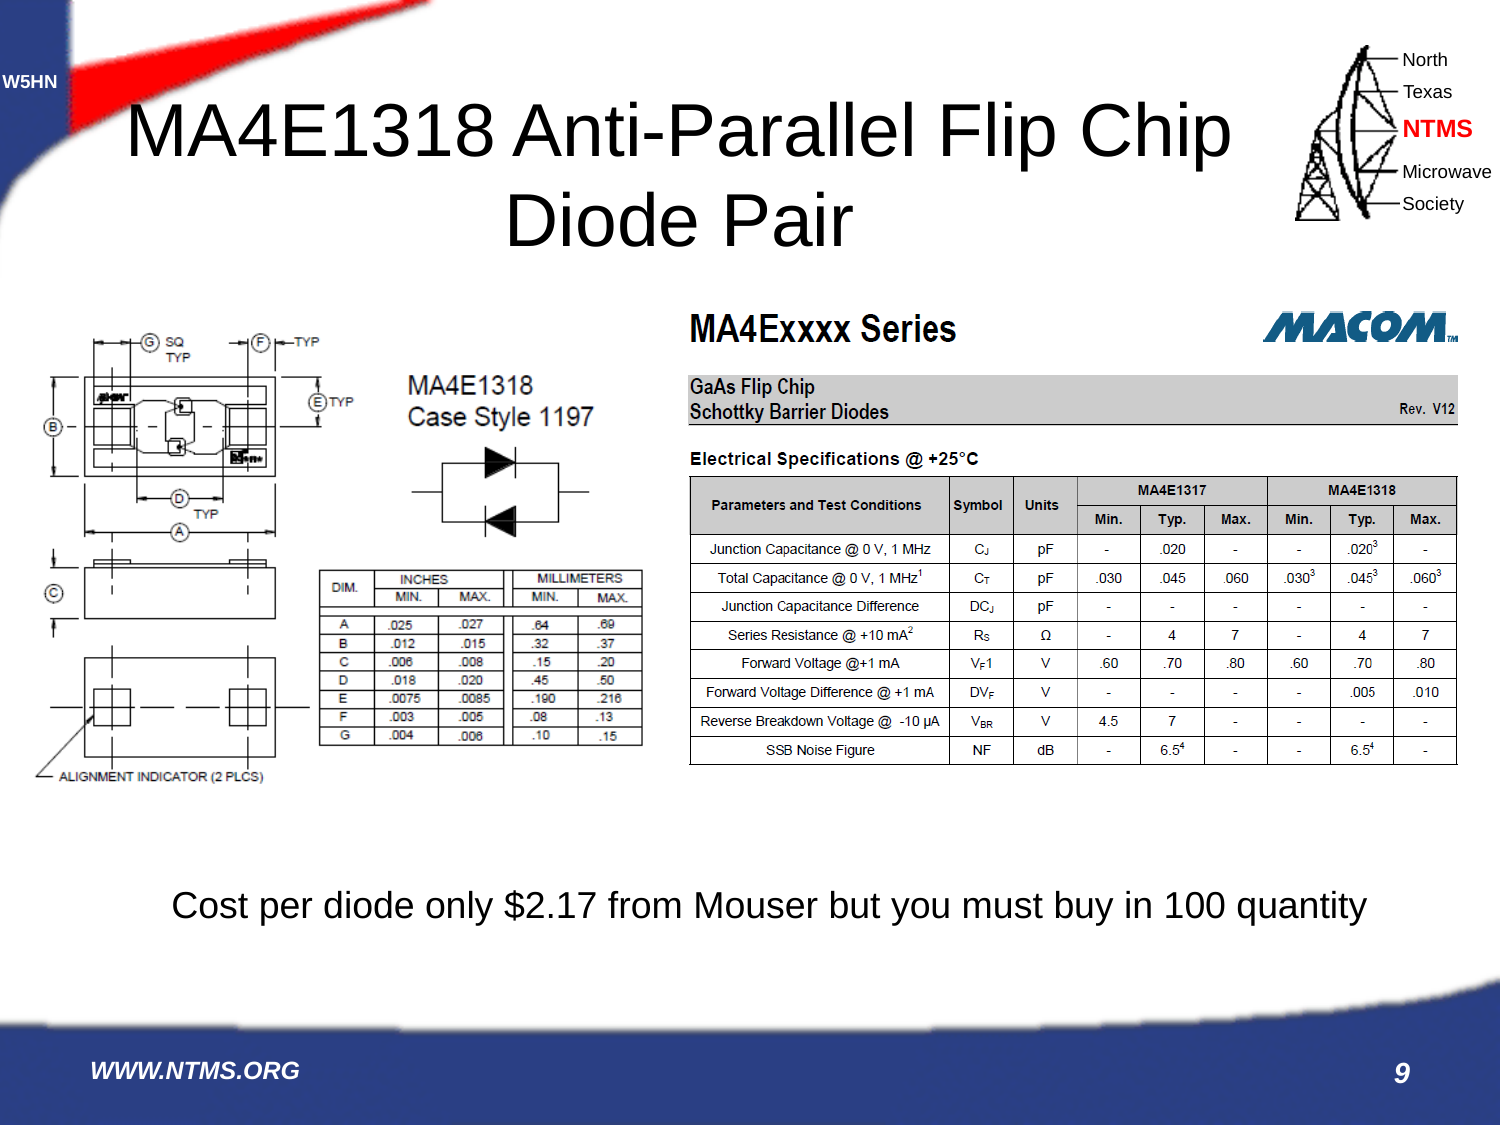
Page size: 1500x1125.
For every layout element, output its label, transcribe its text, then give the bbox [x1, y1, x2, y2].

slide_number 9 [1074, 1046, 1426, 1125]
title MA4E1318 Anti-Parallel Flip Chip Diode Pair [104, 78, 1255, 266]
text_box Cost per diode only $2.17 from Mouser but you must buy in 100 quantity [156, 873, 1384, 933]
picture [0, 0, 1500, 1125]
footer WWW.NTMS.ORG [74, 1046, 551, 1125]
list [668, 265, 1482, 772]
